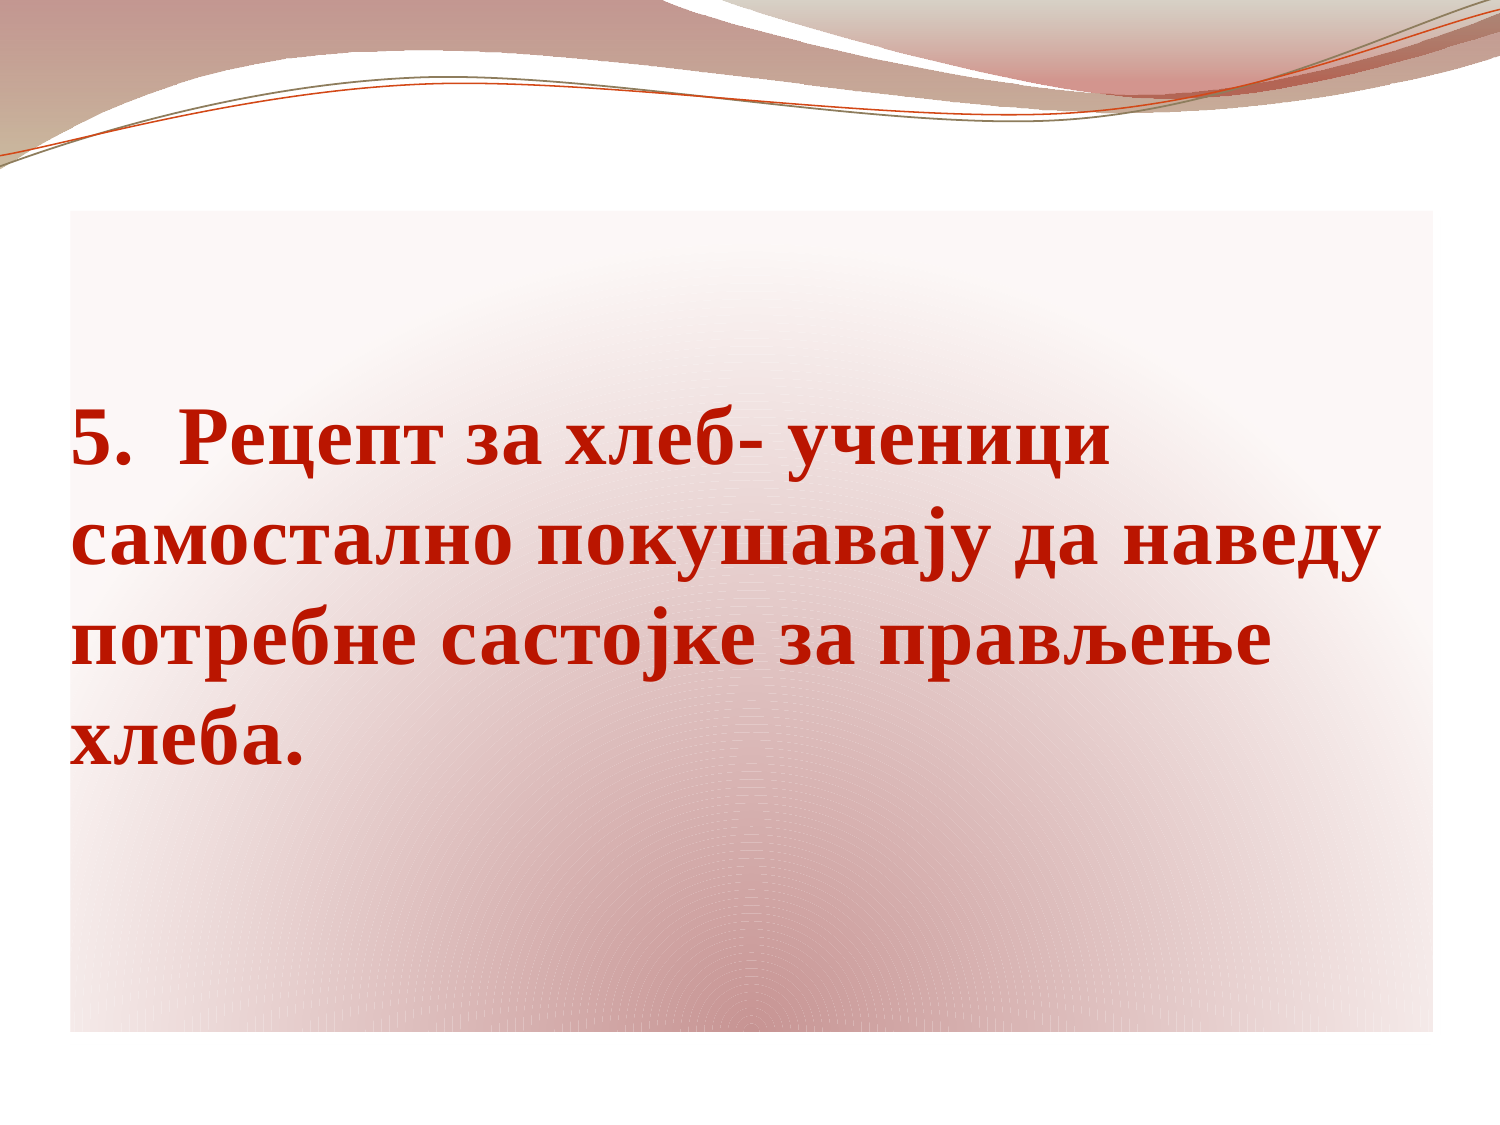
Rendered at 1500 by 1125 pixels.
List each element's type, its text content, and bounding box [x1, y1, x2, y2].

title 5. Рецепт за хлеб- ученици самостално покушавају да наведу потребне састојке за прављење хлеба. [70, 210, 1434, 1032]
